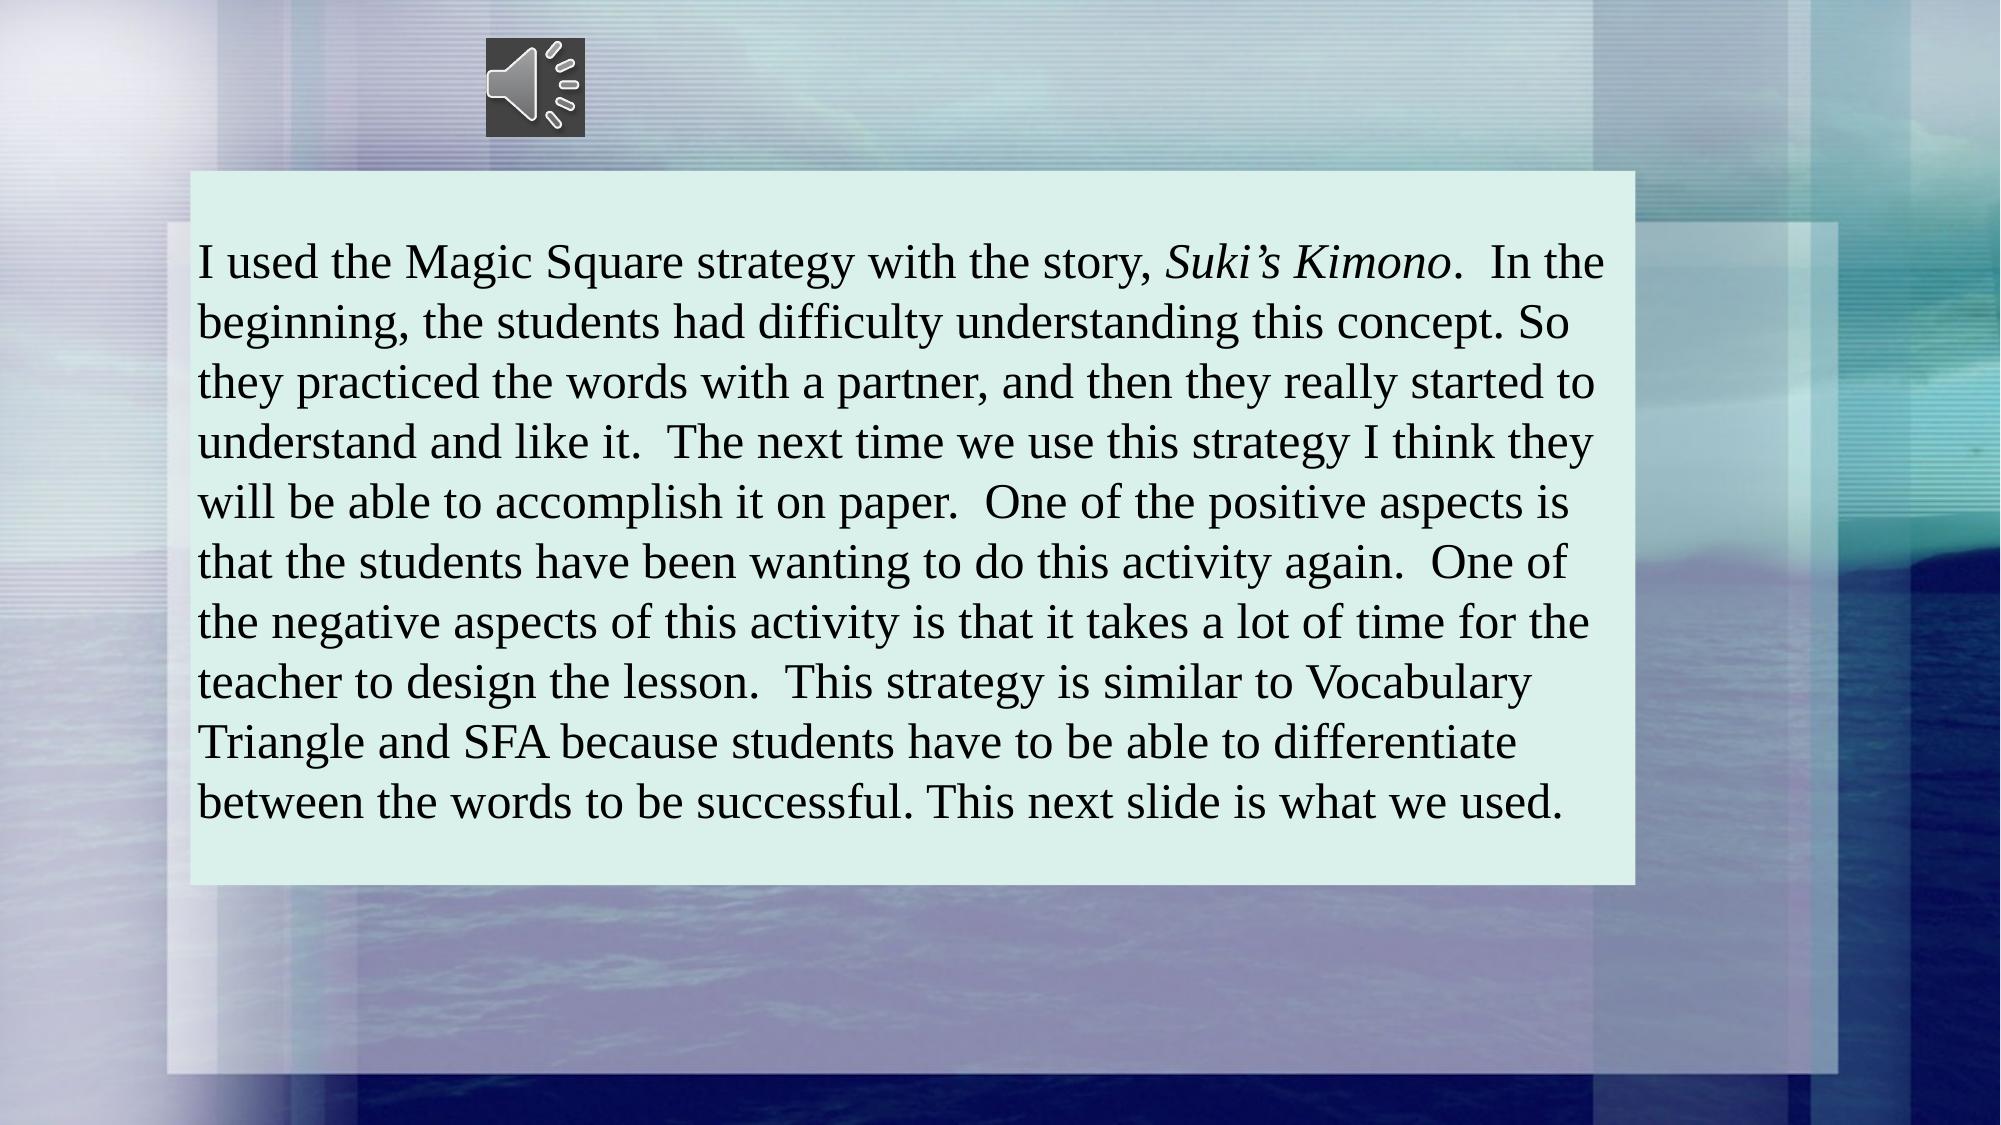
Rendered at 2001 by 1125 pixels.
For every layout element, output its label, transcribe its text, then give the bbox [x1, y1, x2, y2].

title I used the Magic Square strategy with the story, Suki’s Kimono. In the beginning, the students had difficulty understanding this concept. So they practiced the words with a partner, and then they really started to understand and like it. The next time we use this strategy I think they will be able to accomplish it on paper. One of the positive aspects is that the students have been wanting to do this activity again. One of the negative aspects of this activity is that it takes a lot of time for the teacher to design the lesson. This strategy is similar to Vocabulary Triangle and SFA because students have to be able to differentiate between the words to be successful. This next slide is what we used. [190, 170, 1636, 886]
picture [0, 0, 2001, 1125]
